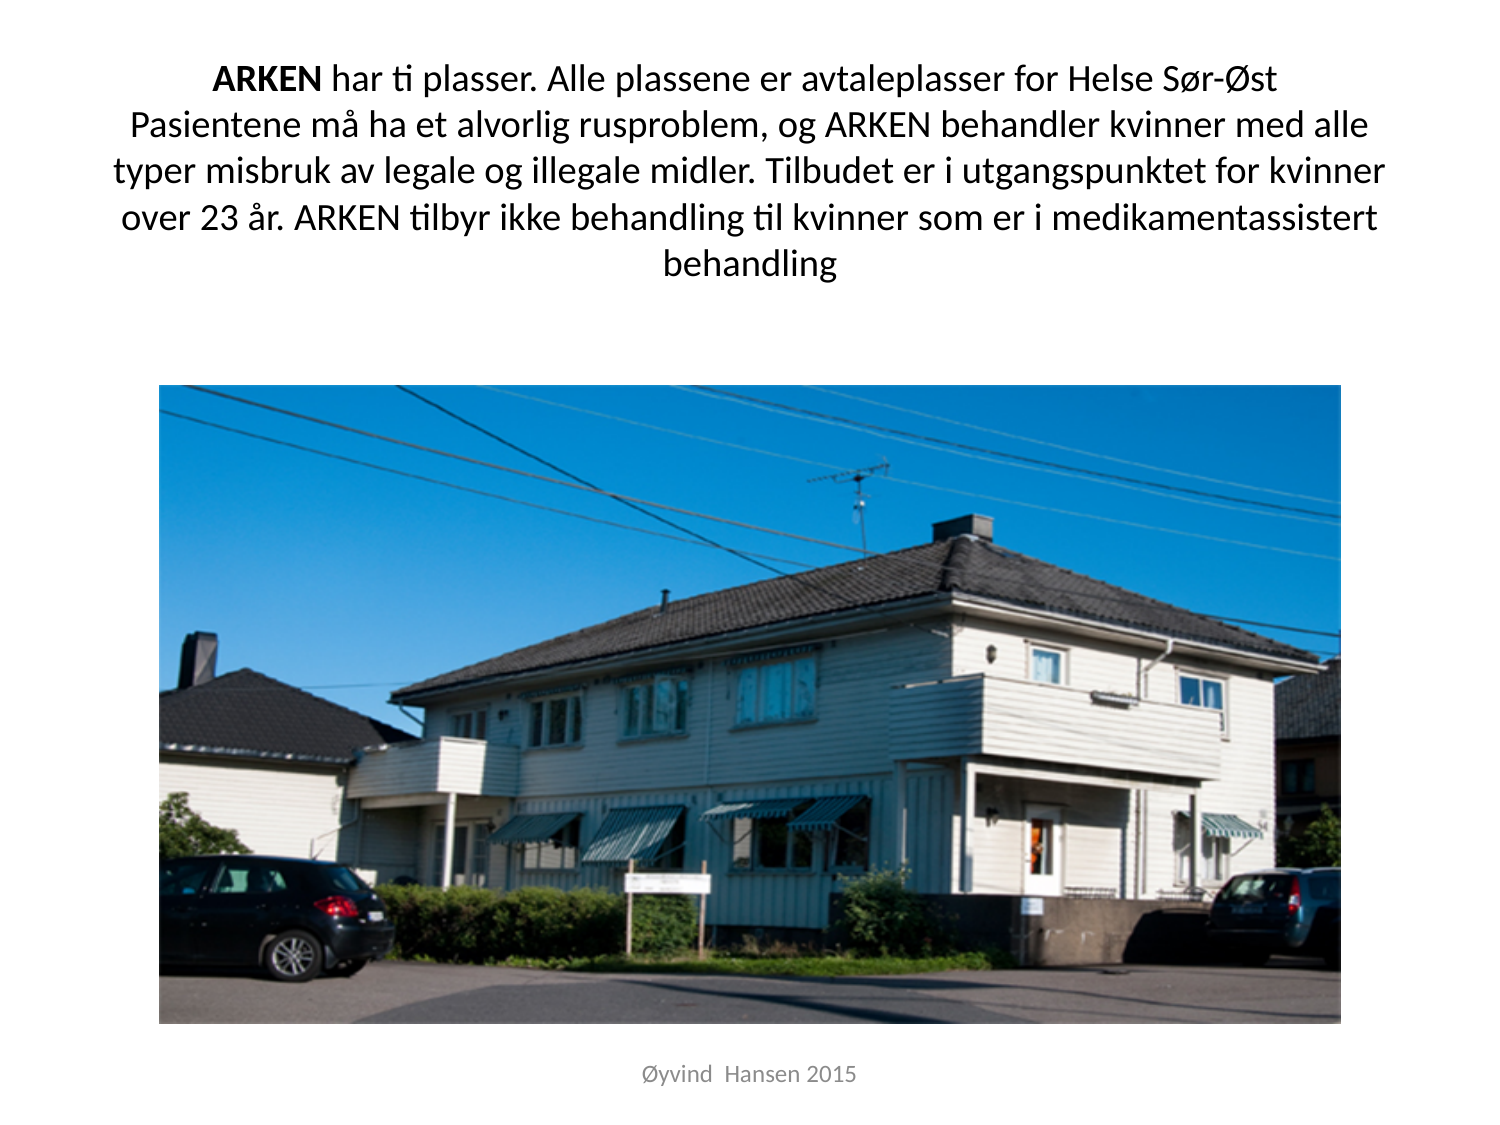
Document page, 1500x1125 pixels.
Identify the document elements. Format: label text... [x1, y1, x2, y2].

footer Øyvind Hansen 2015 [512, 1042, 988, 1103]
title ARKEN har ti plasser. Alle plassene er avtaleplasser for Helse Sør-Øst Pasientene må ha et alvorlig rusproblem, og ARKEN behandler kvinner med alle typer misbruk av legale og illegale midler. Tilbudet er i utgangspunktet for kvinner over 23 år. ARKEN tilbyr ikke behandling til kvinner som er i medikamentassistert behandling [75, 45, 1425, 339]
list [159, 385, 1341, 1024]
